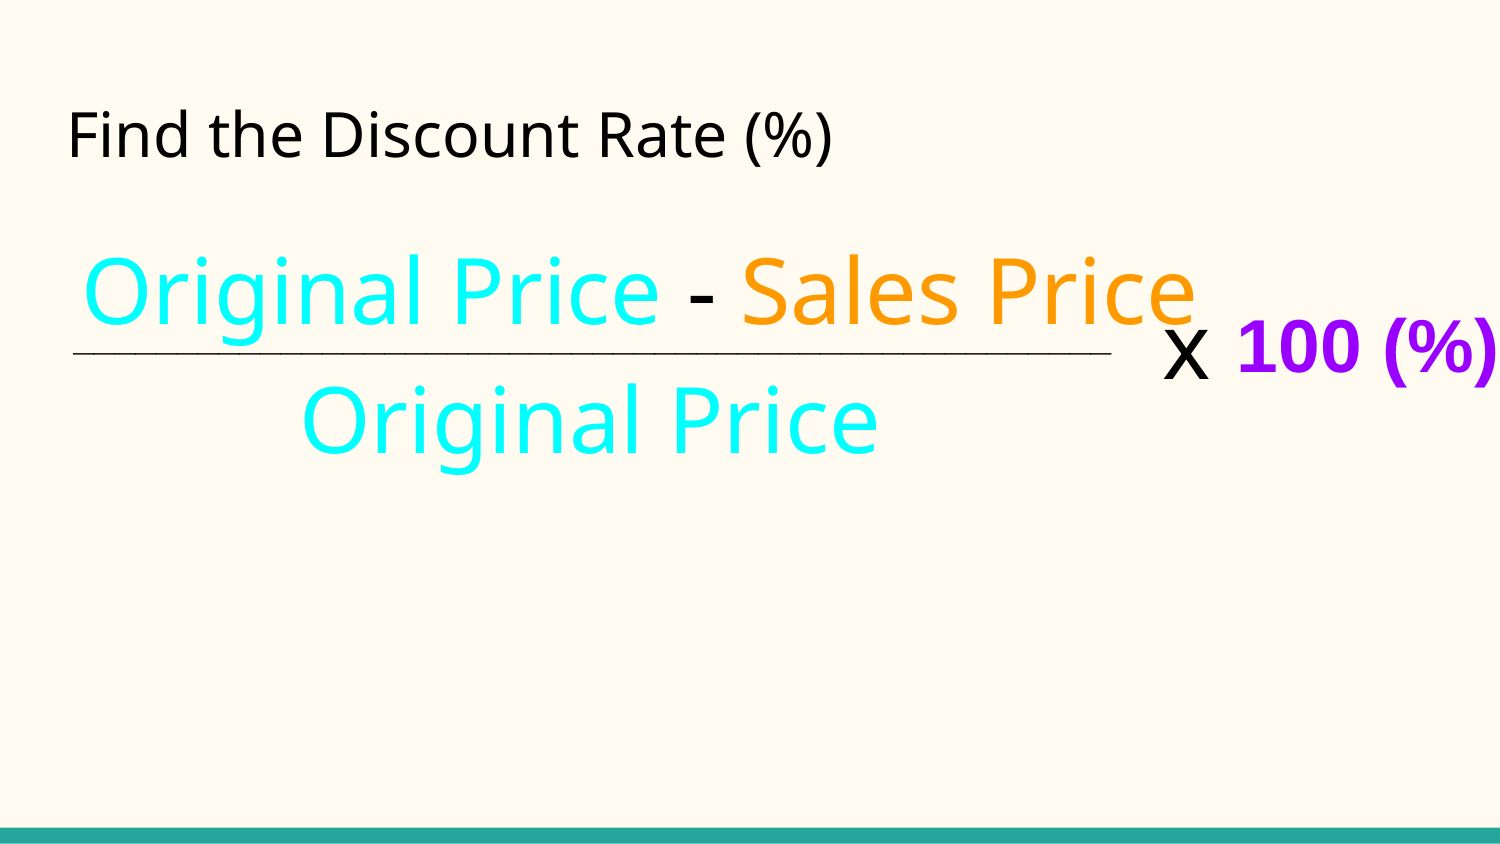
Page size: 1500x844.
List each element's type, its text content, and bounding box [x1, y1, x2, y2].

text_box x [1147, 273, 1246, 421]
text_box __________________________________________________ [58, 297, 1138, 386]
list Original Price - Sales Price [0, 218, 1235, 347]
title Find the Discount Rate (%) [51, 80, 1449, 182]
text_box Original Price [0, 346, 1050, 473]
text_box 100 (%) [1221, 282, 1500, 461]
